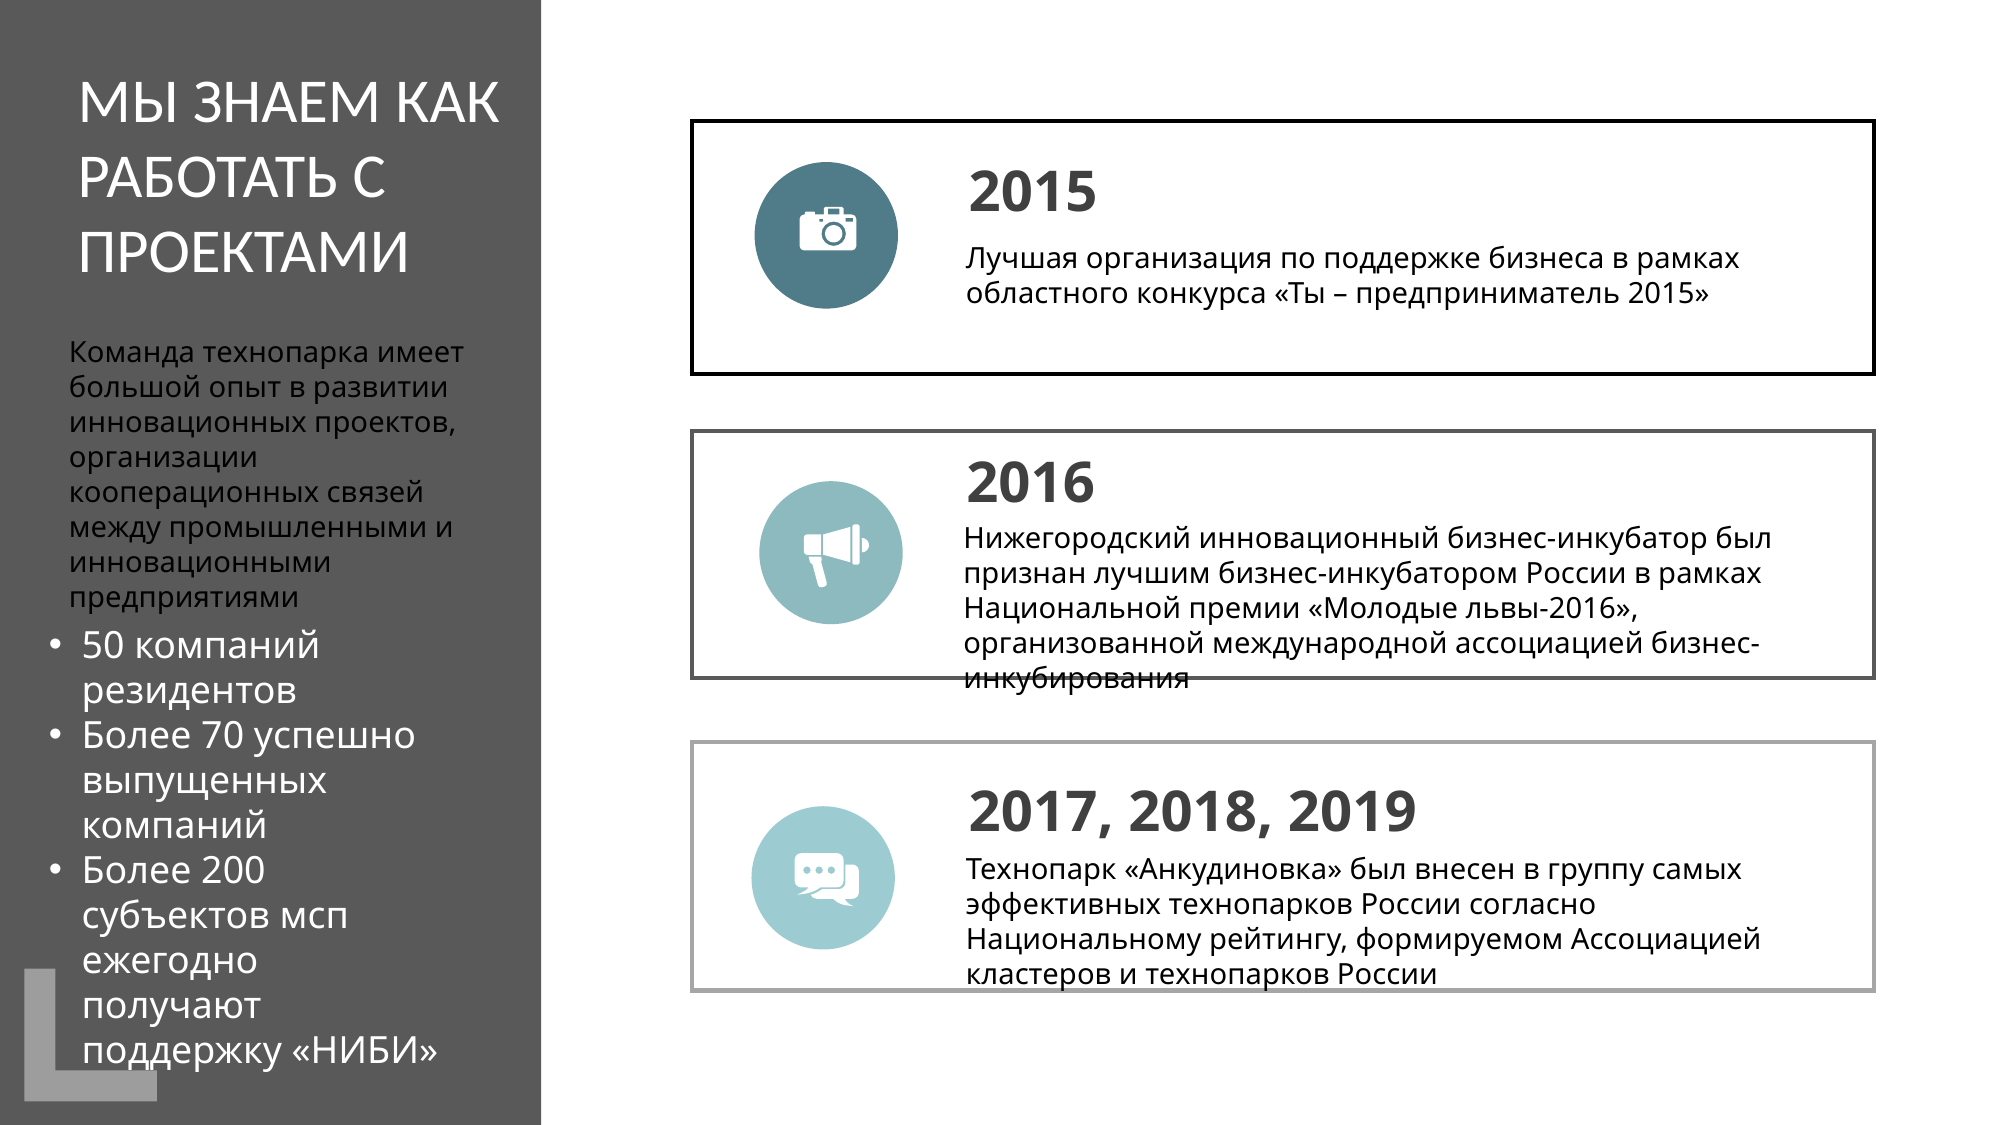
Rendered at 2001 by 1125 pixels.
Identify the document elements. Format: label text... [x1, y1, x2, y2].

text_box [750, 805, 896, 951]
text_box [23, 1079, 158, 1102]
text_box [802, 523, 871, 589]
text_box [691, 430, 1875, 679]
text_box Команда технопарка имеет большой опыт в развитии инновационных проектов, организации кооперационных связей между промышленными и инновационными предприятиями [57, 325, 497, 621]
text_box [753, 161, 900, 310]
text_box [793, 852, 860, 908]
text_box [0, 0, 542, 1125]
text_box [951, 438, 1874, 669]
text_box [954, 147, 1844, 318]
text_box [691, 741, 1875, 992]
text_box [954, 767, 1818, 965]
text_box [798, 205, 858, 252]
text_box [691, 120, 1875, 375]
text_box МЫ ЗНАЕМ КАК РАБОТАТЬ С ПРОЕКТАМИ [65, 59, 570, 285]
text_box [758, 480, 904, 626]
text_box 50 компаний резидентов Более 70 успешно выпущенных компаний Более 200 субъектов мсп ежегодно получают поддержку «НИБИ» [23, 613, 463, 1079]
